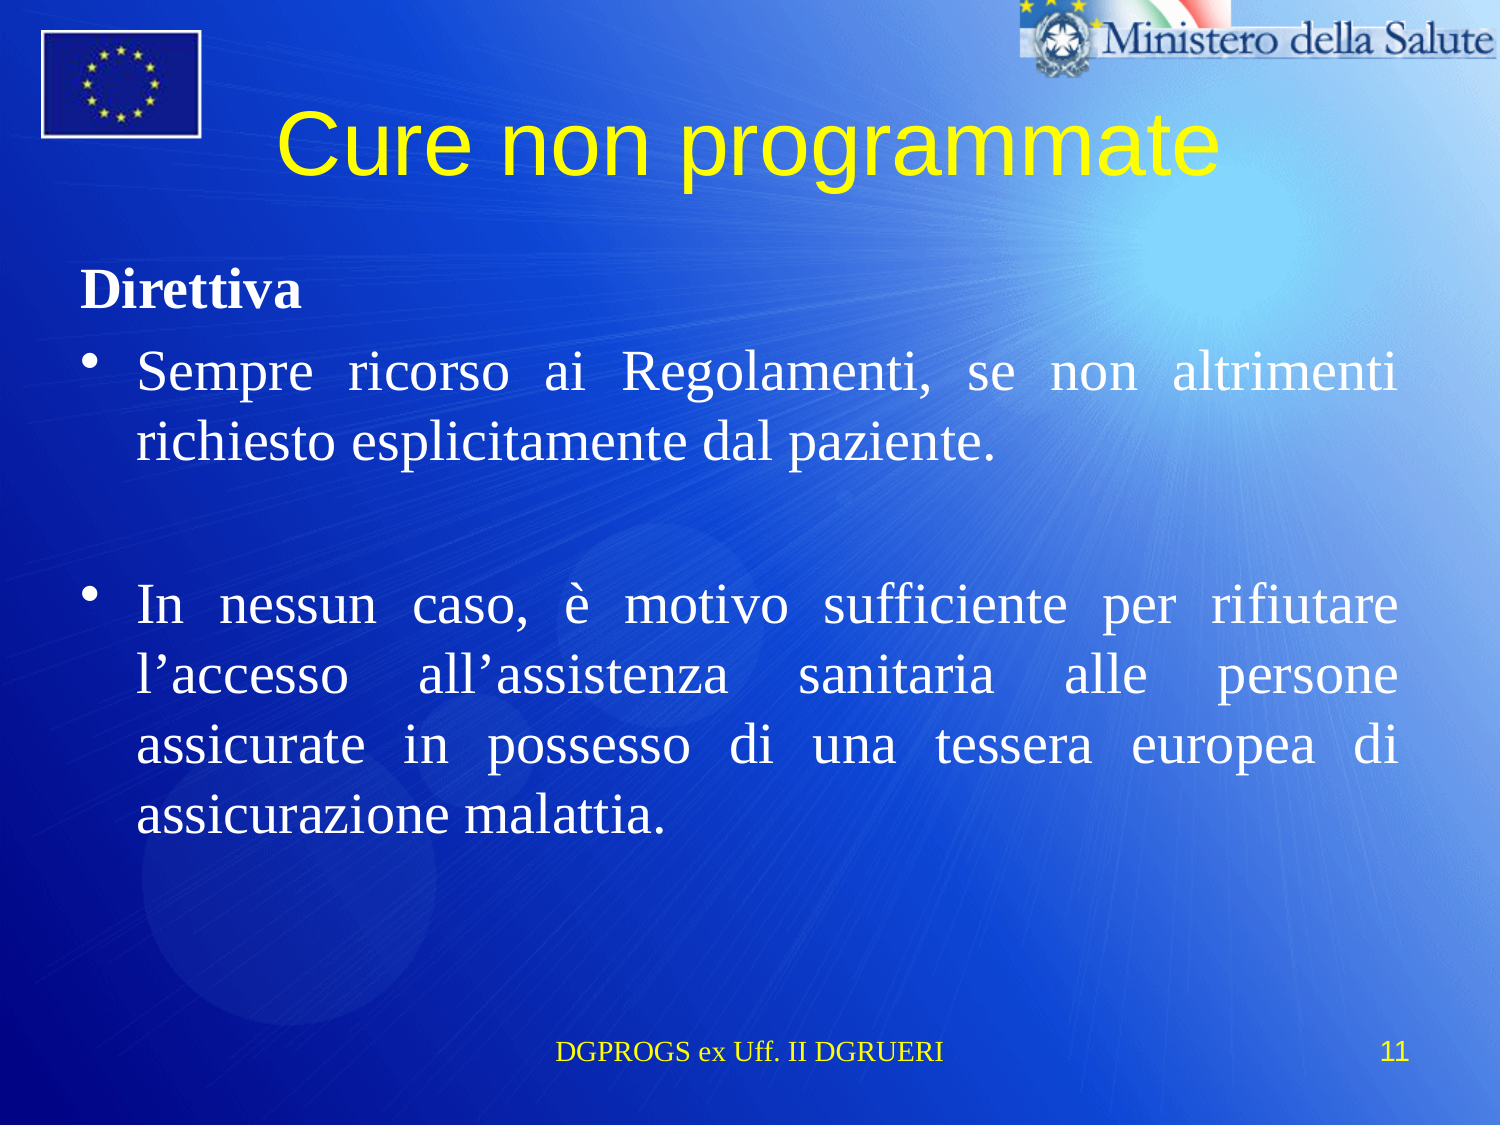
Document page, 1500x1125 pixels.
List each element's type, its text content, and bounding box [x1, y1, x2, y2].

list Direttiva Sempre ricorso ai Regolamenti, se non altrimenti richiesto esplicitamente dal paziente. In nessun caso, è motivo sufficiente per rifiutare l’accesso all’assistenza sanitaria alle persone assicurate in possesso di una tessera europea di assicurazione malattia. [64, 196, 1415, 1012]
picture [0, 0, 1500, 1125]
slide_number 11 [1074, 1024, 1425, 1103]
title Cure non programmate [75, 45, 1425, 233]
footer DGPROGS ex Uff. II DGRUERI [512, 1024, 988, 1103]
